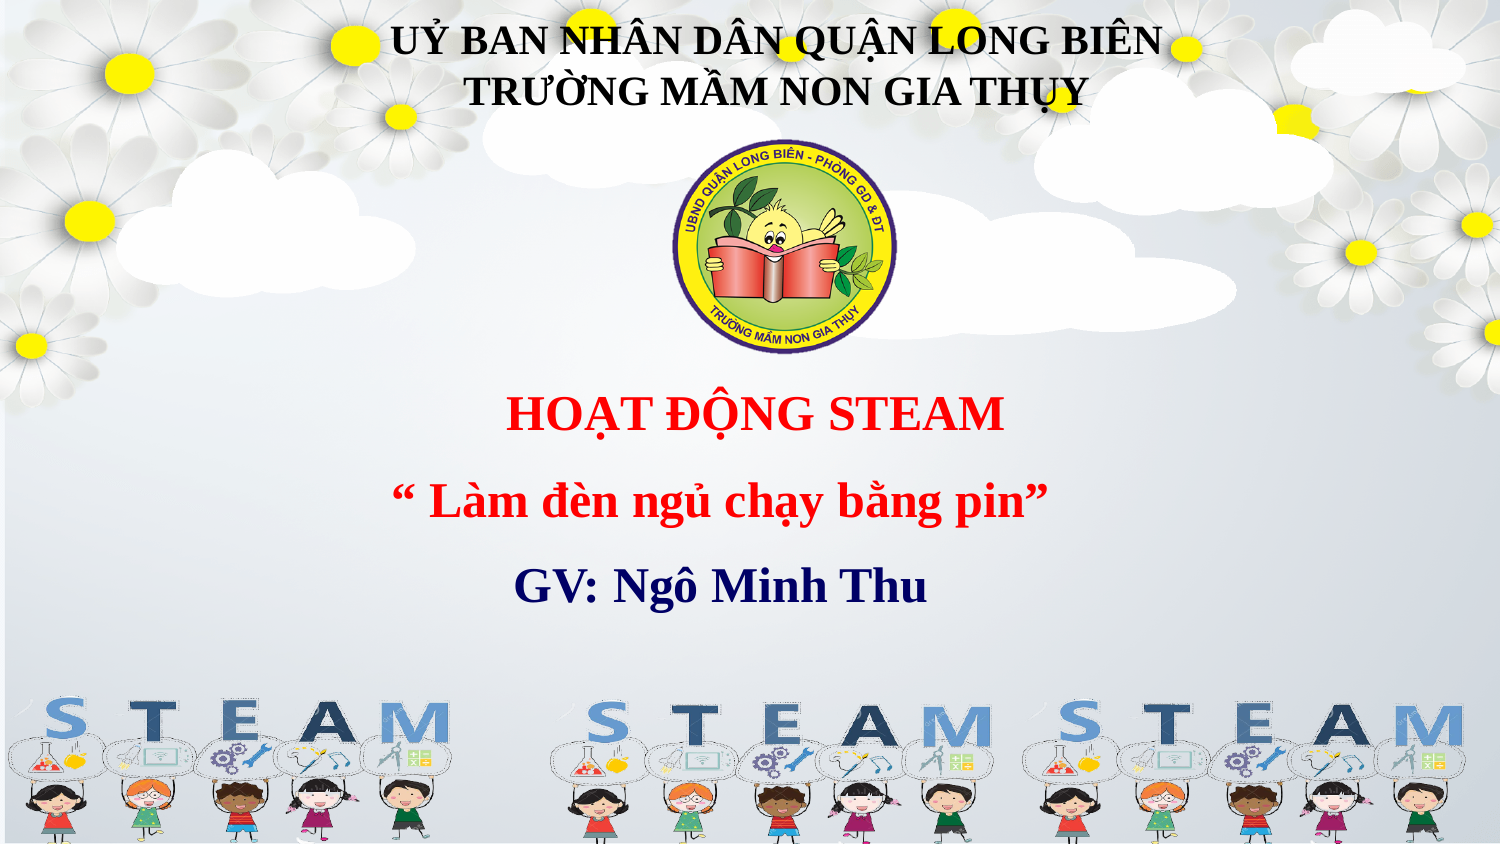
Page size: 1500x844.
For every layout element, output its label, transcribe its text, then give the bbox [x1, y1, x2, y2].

picture [0, 0, 1500, 844]
text_box HOẠT ĐỘNG STEAM “ Làm đèn ngủ chạy bằng pin” GV: Ngô Minh Thu [0, 364, 1455, 725]
text_box UỶ BAN NHÂN DÂN QUẬN LONG BIÊN TRƯỜNG MẦM NON GIA THỤY [226, 5, 1280, 121]
